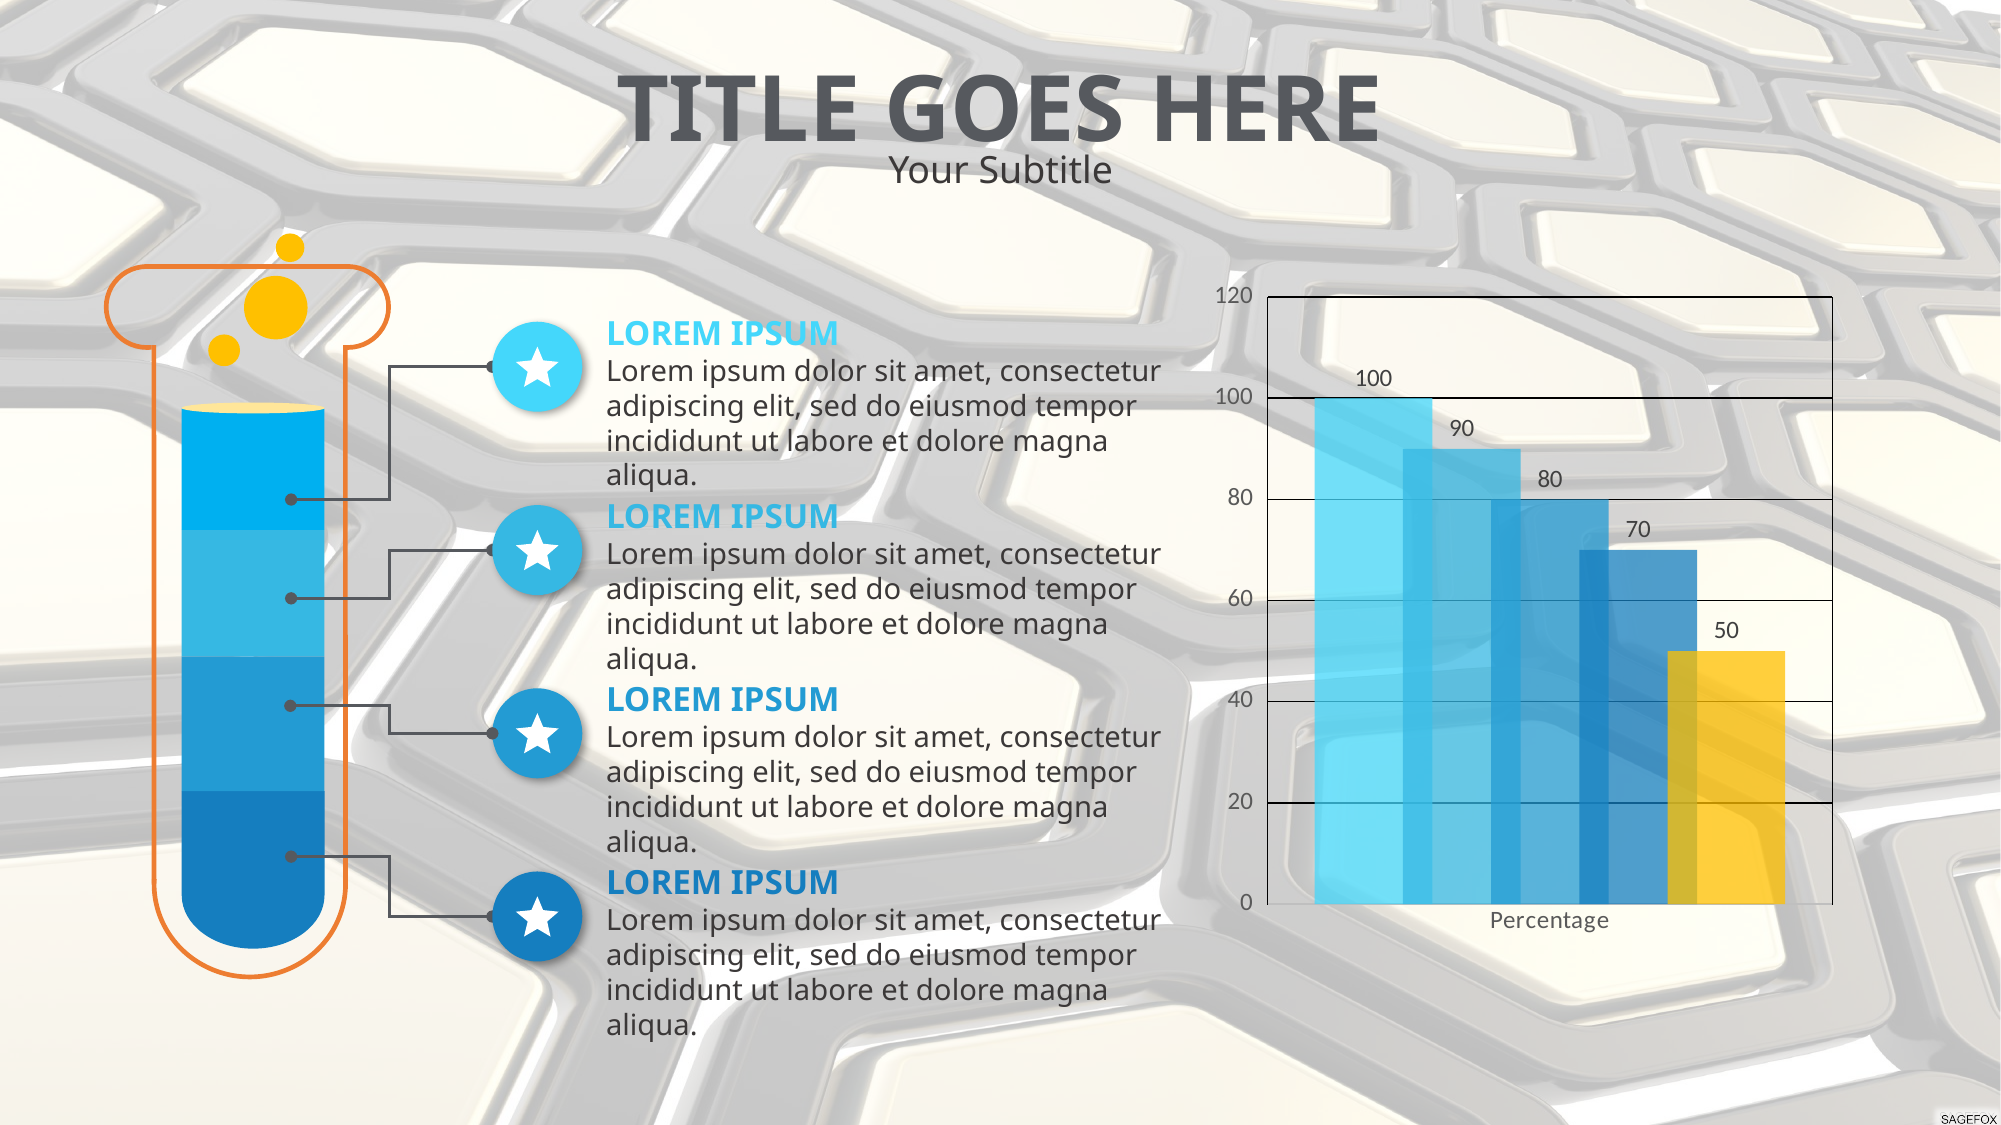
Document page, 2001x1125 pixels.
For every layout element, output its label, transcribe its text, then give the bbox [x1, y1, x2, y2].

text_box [492, 871, 583, 962]
text_box LOREM IPSUM Lorem ipsum dolor sit amet, consectetur adipiscing elit, sed do eiusmod tempor incididunt ut labore et dolore magna aliqua. [596, 673, 1201, 856]
text_box LOREM IPSUM Lorem ipsum dolor sit amet, consectetur adipiscing elit, sed do eiusmod tempor incididunt ut labore et dolore magna aliqua. [596, 306, 1201, 490]
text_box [291, 550, 493, 599]
picture [1938, 1114, 1999, 1125]
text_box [106, 266, 389, 977]
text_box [492, 321, 583, 412]
text_box LOREM IPSUM Lorem ipsum dolor sit amet, consectetur adipiscing elit, sed do eiusmod tempor incididunt ut labore et dolore magna aliqua. [596, 490, 1201, 673]
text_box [492, 505, 583, 596]
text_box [208, 233, 308, 367]
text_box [291, 856, 493, 917]
chart [1201, 270, 1846, 949]
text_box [291, 366, 493, 500]
text_box LOREM IPSUM Lorem ipsum dolor sit amet, consectetur adipiscing elit, sed do eiusmod tempor incididunt ut labore et dolore magna aliqua. [596, 856, 1202, 1047]
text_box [548, 42, 1452, 199]
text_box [290, 705, 493, 734]
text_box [492, 688, 583, 779]
